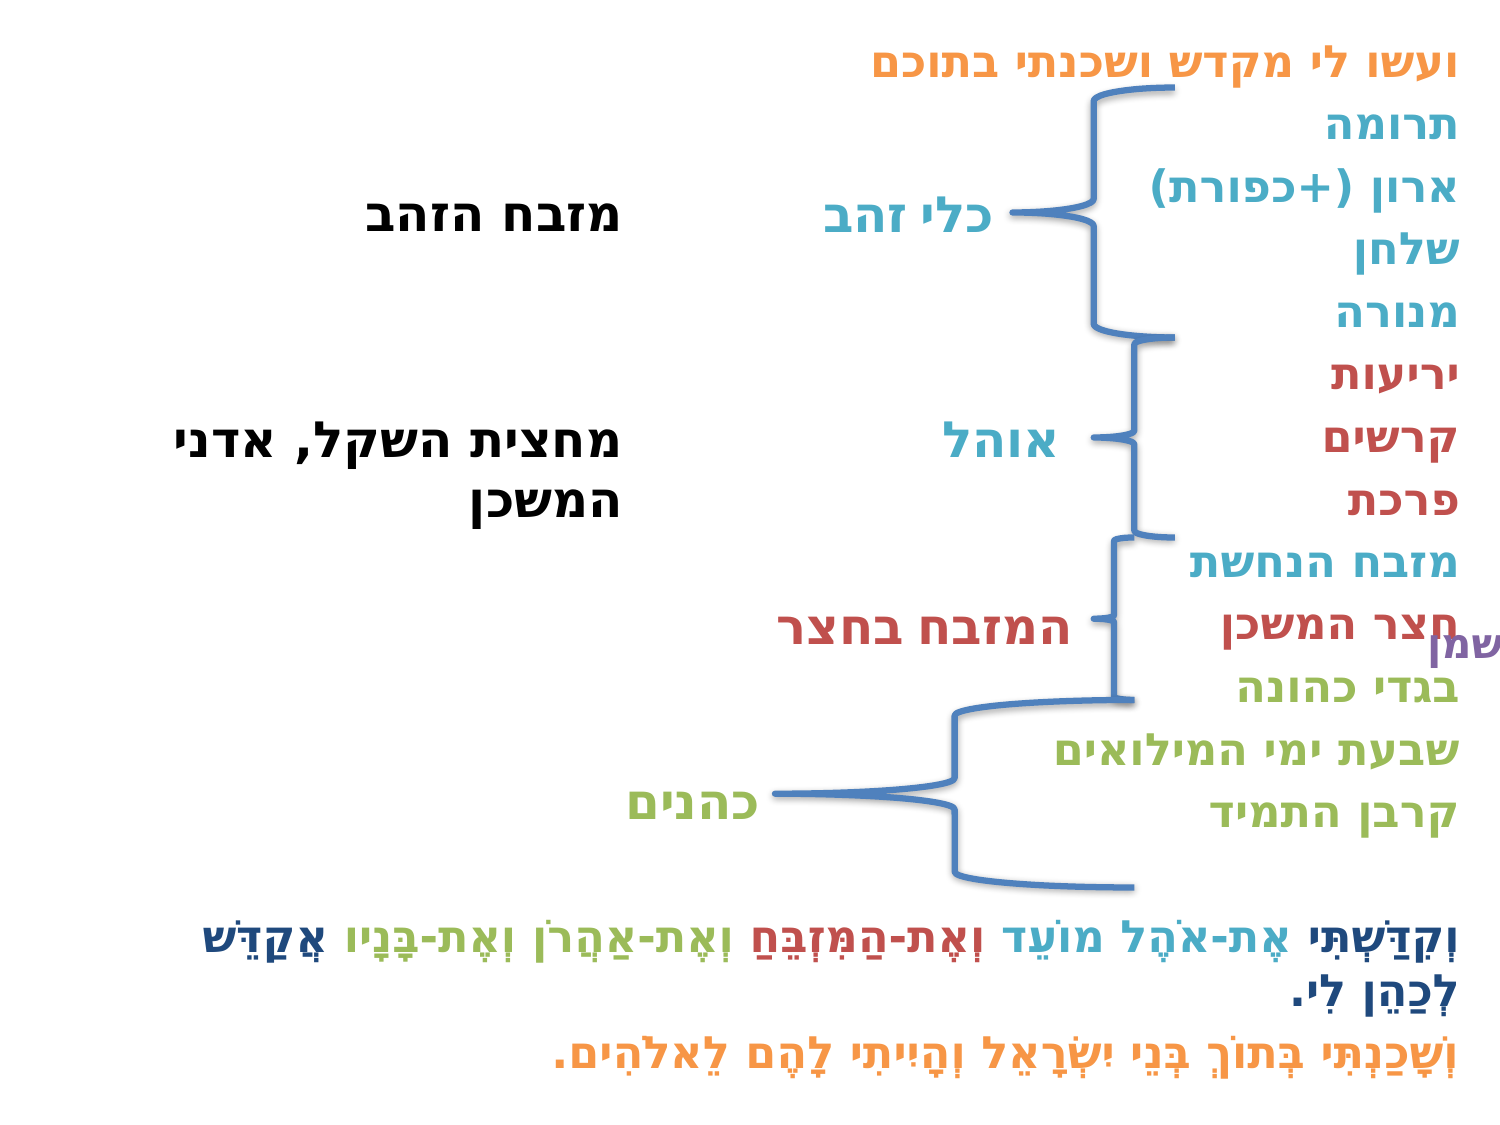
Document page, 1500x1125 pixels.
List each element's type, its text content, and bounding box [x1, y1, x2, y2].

text_box כהנים [600, 761, 775, 837]
text_box מחצית השקל, אדני המשכן [64, 399, 638, 535]
text_box המזבח בחצר [762, 586, 1088, 662]
text_box כלי זהב [766, 174, 1009, 250]
text_box [1090, 534, 1135, 696]
text_box מזבח הזהב [137, 174, 638, 250]
text_box שמן [1412, 609, 1500, 675]
text_box [1090, 334, 1175, 541]
text_box [775, 696, 1135, 891]
text_box אוהל [800, 399, 1075, 475]
list ועשו לי מקדש ושכנתי בתוכם תרומה ארון (+כפורת) שלחן מנורה יריעות קרשים פרכת מזבח הנחשת חצר המשכן בגדי כהונה שבעת ימי המילואים קרבן התמיד וְקִדַּשְׁתִּי אֶת-אֹהֶל מוֹעֵד וְאֶת-הַמִּזְבֵּחַ וְאֶת-אַהֲרֹן וְאֶת-בָּנָיו אֲקַדֵּשׁ לְכַהֵן לִי. וְשָׁכַנְתִּי בְּתוֹךְ בְּנֵי יִשְׂרָאֵל וְהָיִיתִי לָהֶם לֵאלֹהִים. [75, 24, 1475, 1100]
text_box [1009, 84, 1175, 339]
